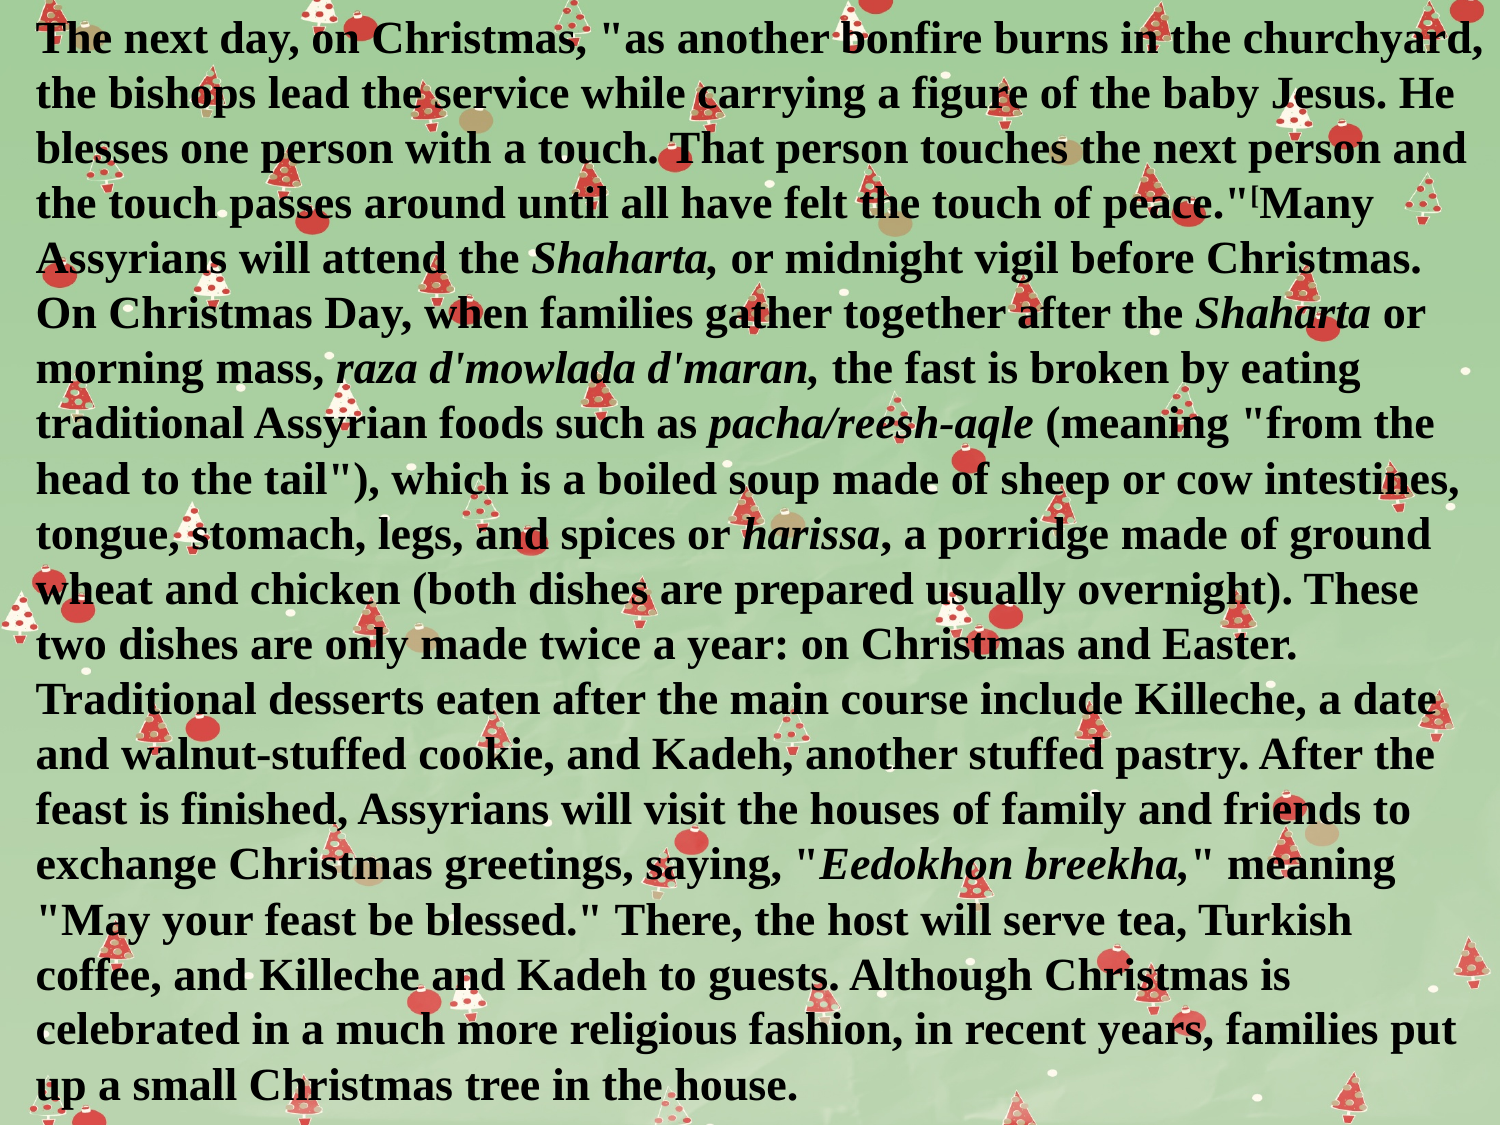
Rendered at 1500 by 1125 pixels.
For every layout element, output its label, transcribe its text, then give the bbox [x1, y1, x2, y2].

list The next day, on Christmas, "as another bonfire burns in the churchyard, the bishops lead the service while carrying a figure of the baby Jesus. He blesses one person with a touch. That person touches the next person and the touch passes around until all have felt the touch of peace."[Many Assyrians will attend the Shaharta, or midnight vigil before Christmas. On Christmas Day, when families gather together after the Shaharta or morning mass, raza d'mowlada d'maran, the fast is broken by eating traditional Assyrian foods such as pacha/reesh-aqle (meaning "from the head to the tail"), which is a boiled soup made of sheep or cow intestines, tongue, stomach, legs, and spices or harissa, a porridge made of ground wheat and chicken (both dishes are prepared usually overnight). These two dishes are only made twice a year: on Christmas and Easter. Traditional desserts eaten after the main course include Killeche, a date and walnut-stuffed cookie, and Kadeh, another stuffed pastry. After the feast is finished, Assyrians will visit the houses of family and friends to exchange Christmas greetings, saying, "Eedokhon breekha," meaning "May your feast be blessed." There, the host will serve tea, Turkish coffee, and Killeche and Kadeh to guests. Although Christmas is celebrated in a much more religious fashion, in recent years, families put up a small Christmas tree in the house. [0, 0, 1500, 1125]
